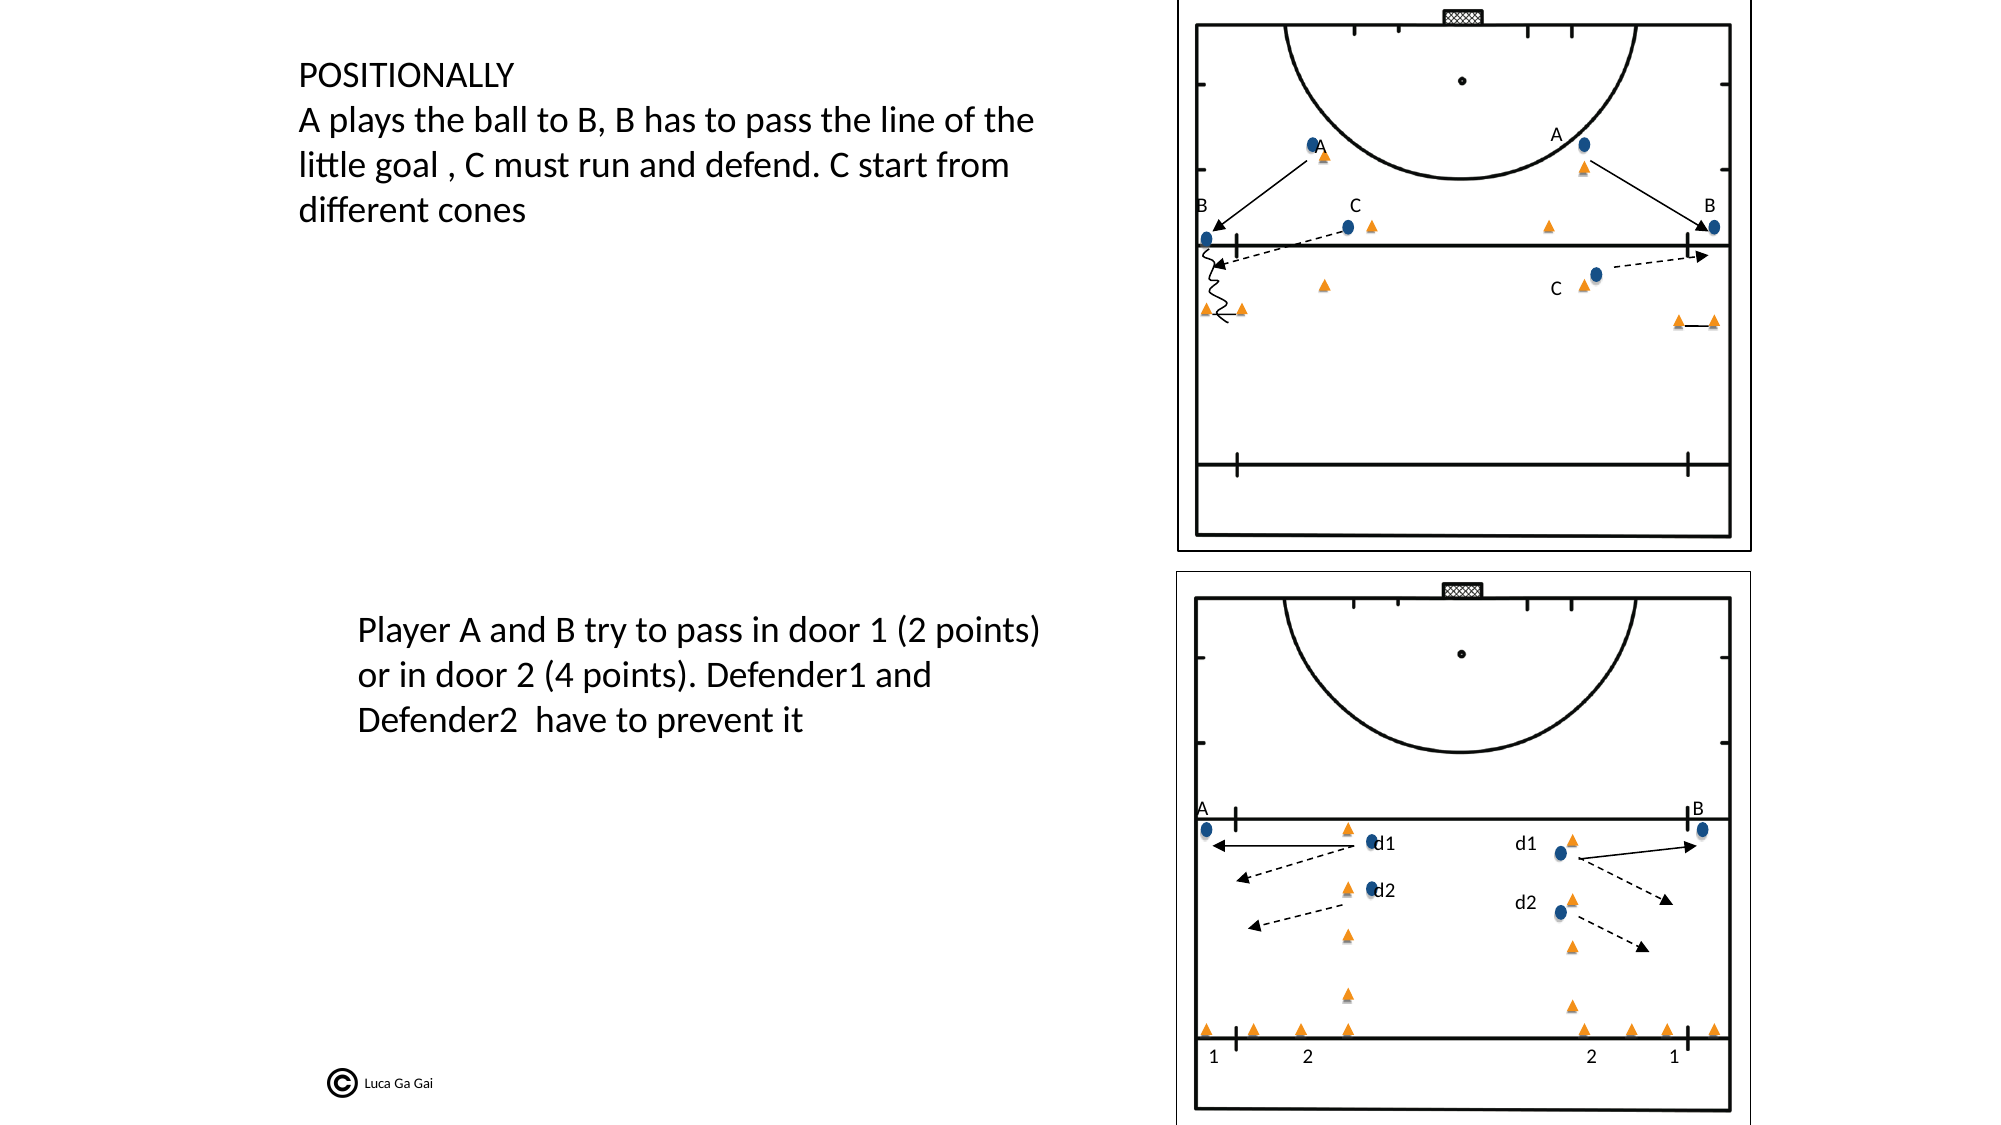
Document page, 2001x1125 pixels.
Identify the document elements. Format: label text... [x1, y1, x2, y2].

text_box Player A and B try to pass in door 1 (2 points) or in door 2 (4 points). Defender1 and Defender2 have to prevent it [350, 597, 1083, 748]
picture [1178, 0, 1751, 551]
text_box POSITIONALLY A plays the ball to B, B has to pass the line of the little goal , C must run and defend. C start from different cones [291, 42, 1107, 238]
picture [1177, 572, 1750, 1125]
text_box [327, 1066, 442, 1100]
